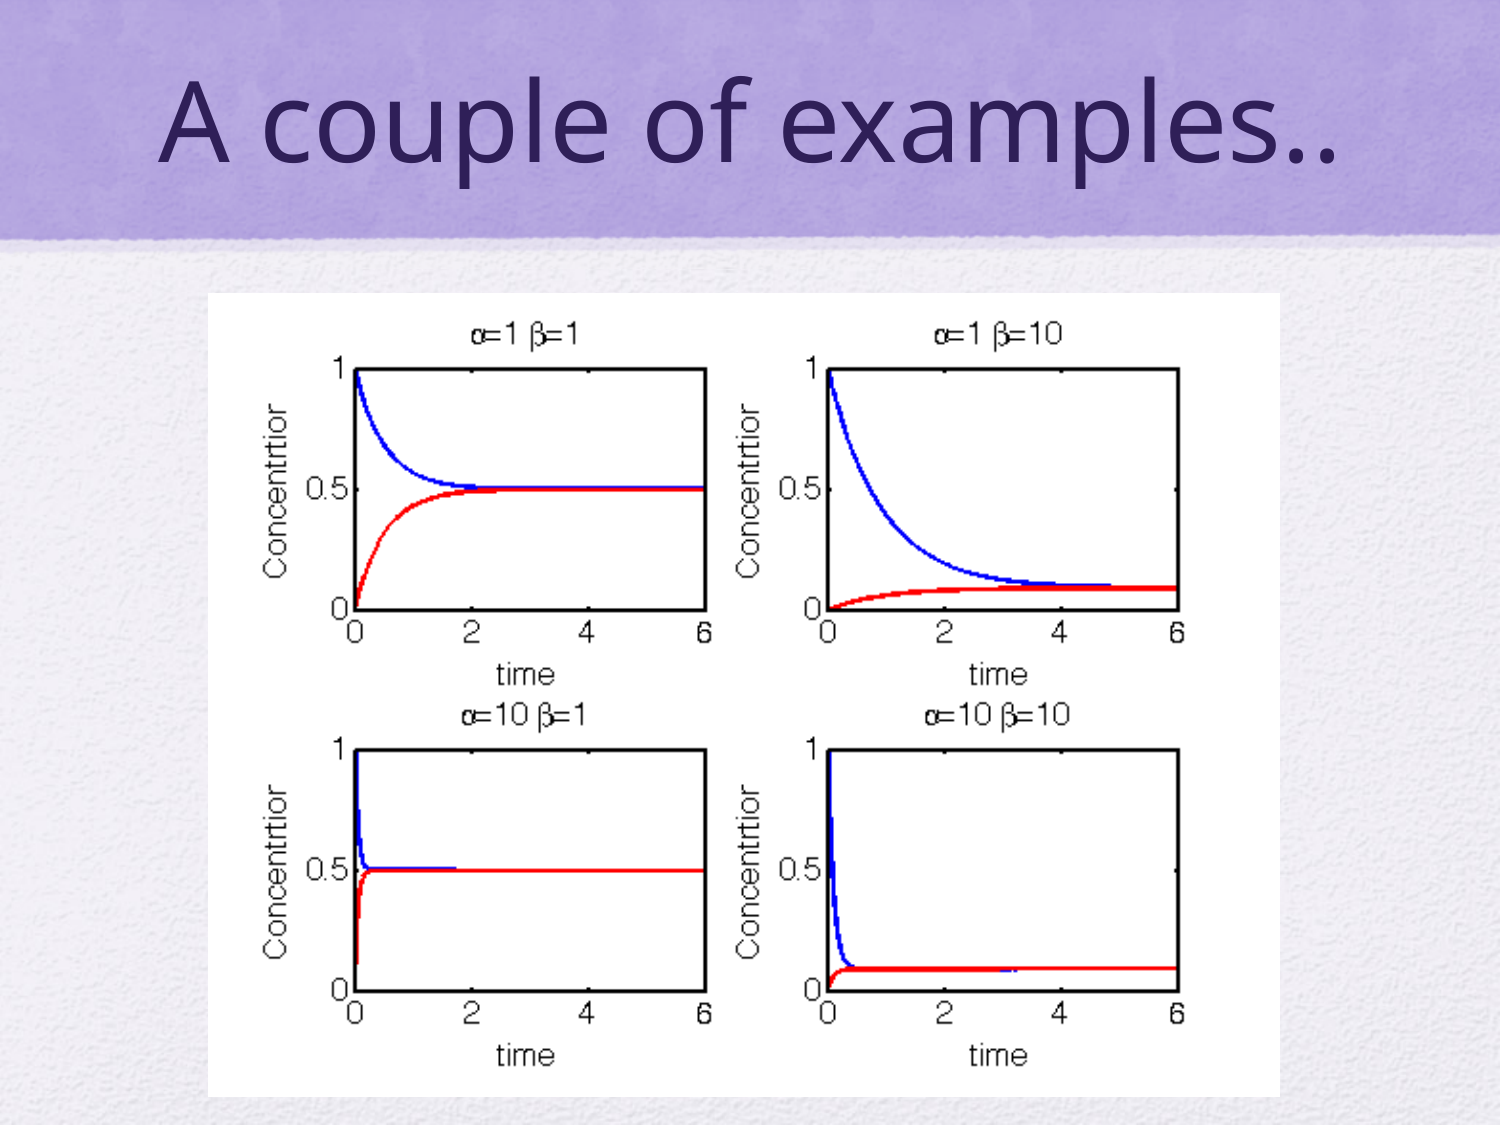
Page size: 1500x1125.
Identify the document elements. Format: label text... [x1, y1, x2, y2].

title A couple of examples.. [129, 6, 1372, 239]
picture [0, 225, 1500, 1125]
